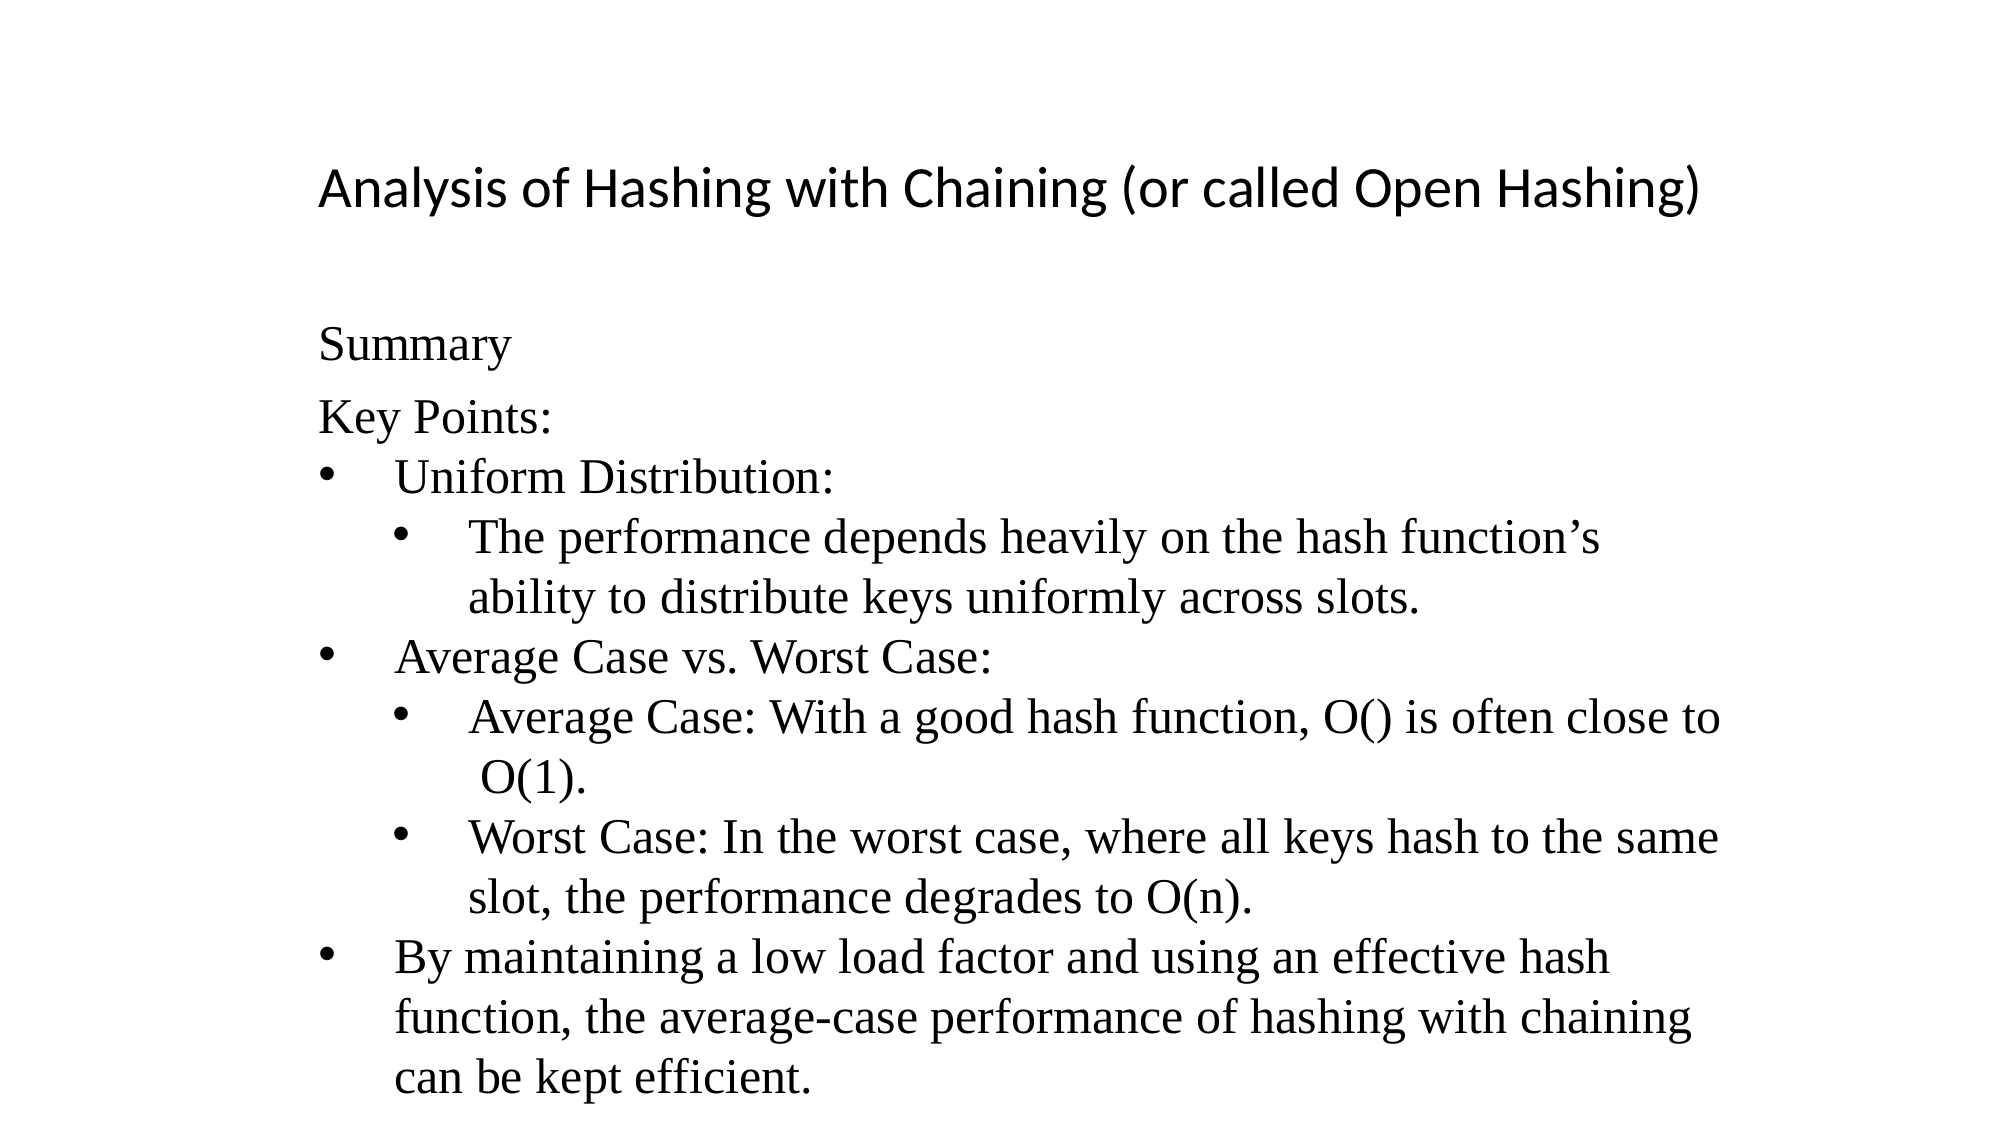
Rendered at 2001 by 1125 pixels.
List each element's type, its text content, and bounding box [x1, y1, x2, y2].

text_box Analysis of Hashing with Chaining (or called Open Hashing) [303, 149, 1788, 275]
